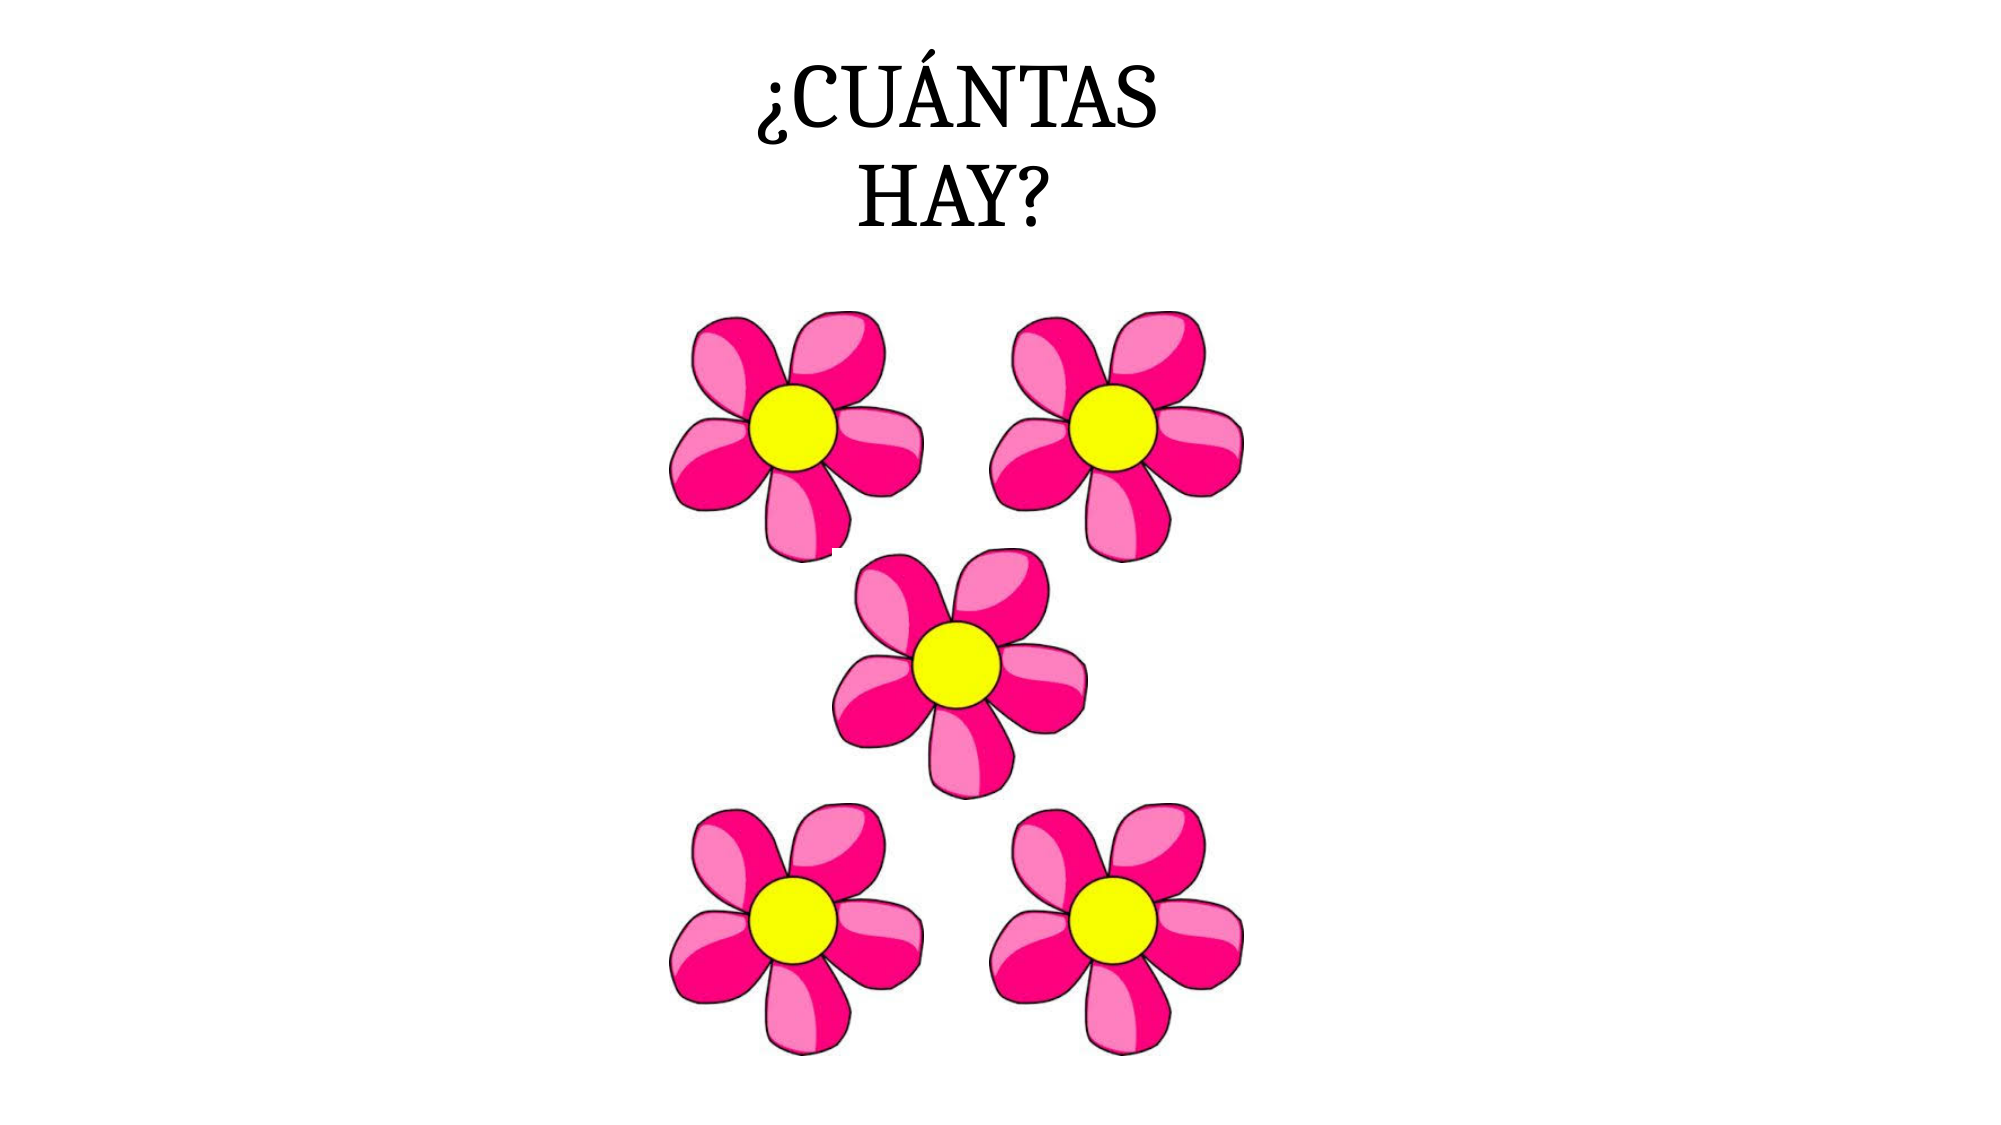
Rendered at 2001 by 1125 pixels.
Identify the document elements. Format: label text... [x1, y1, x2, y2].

picture [669, 311, 1244, 800]
picture [989, 803, 1244, 1056]
title ¿Cuántas hay? [669, 75, 1244, 220]
picture [669, 803, 924, 1056]
